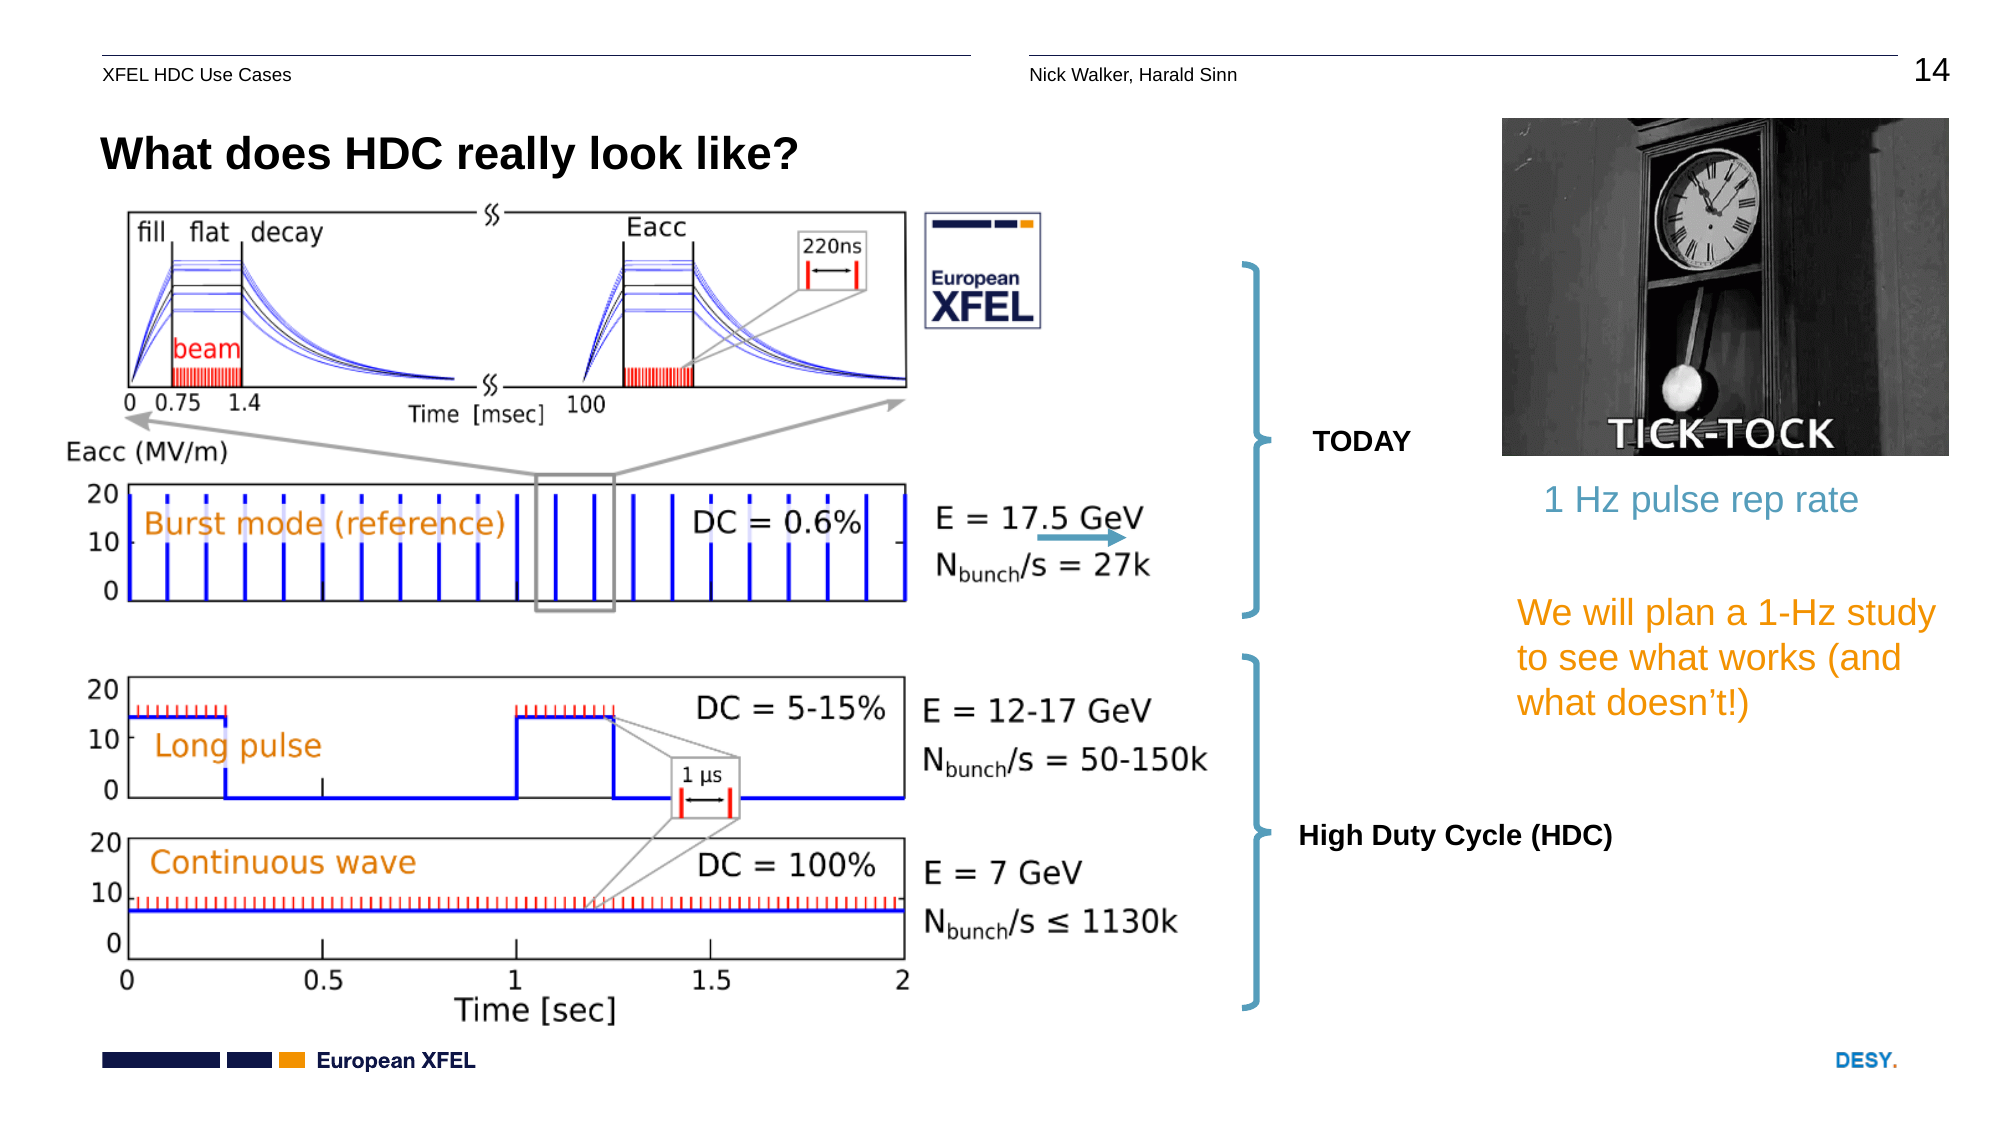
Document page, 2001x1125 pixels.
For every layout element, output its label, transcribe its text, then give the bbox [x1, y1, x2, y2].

text_box High Duty Cycle (HDC) [1283, 804, 1647, 851]
text_box TODAY [1297, 410, 1448, 456]
picture [1502, 118, 1949, 456]
text_box 1 Hz pulse rep rate [1528, 467, 1875, 527]
text_box [1241, 262, 1272, 618]
picture [51, 193, 1216, 616]
text_box We will plan a 1-Hz study to see what works (and what doesn’t!) [1502, 580, 1969, 731]
picture [1822, 1039, 1911, 1085]
text_box [1241, 654, 1272, 1010]
picture [51, 662, 1215, 1040]
title What does HDC really look like? [100, 116, 1898, 179]
